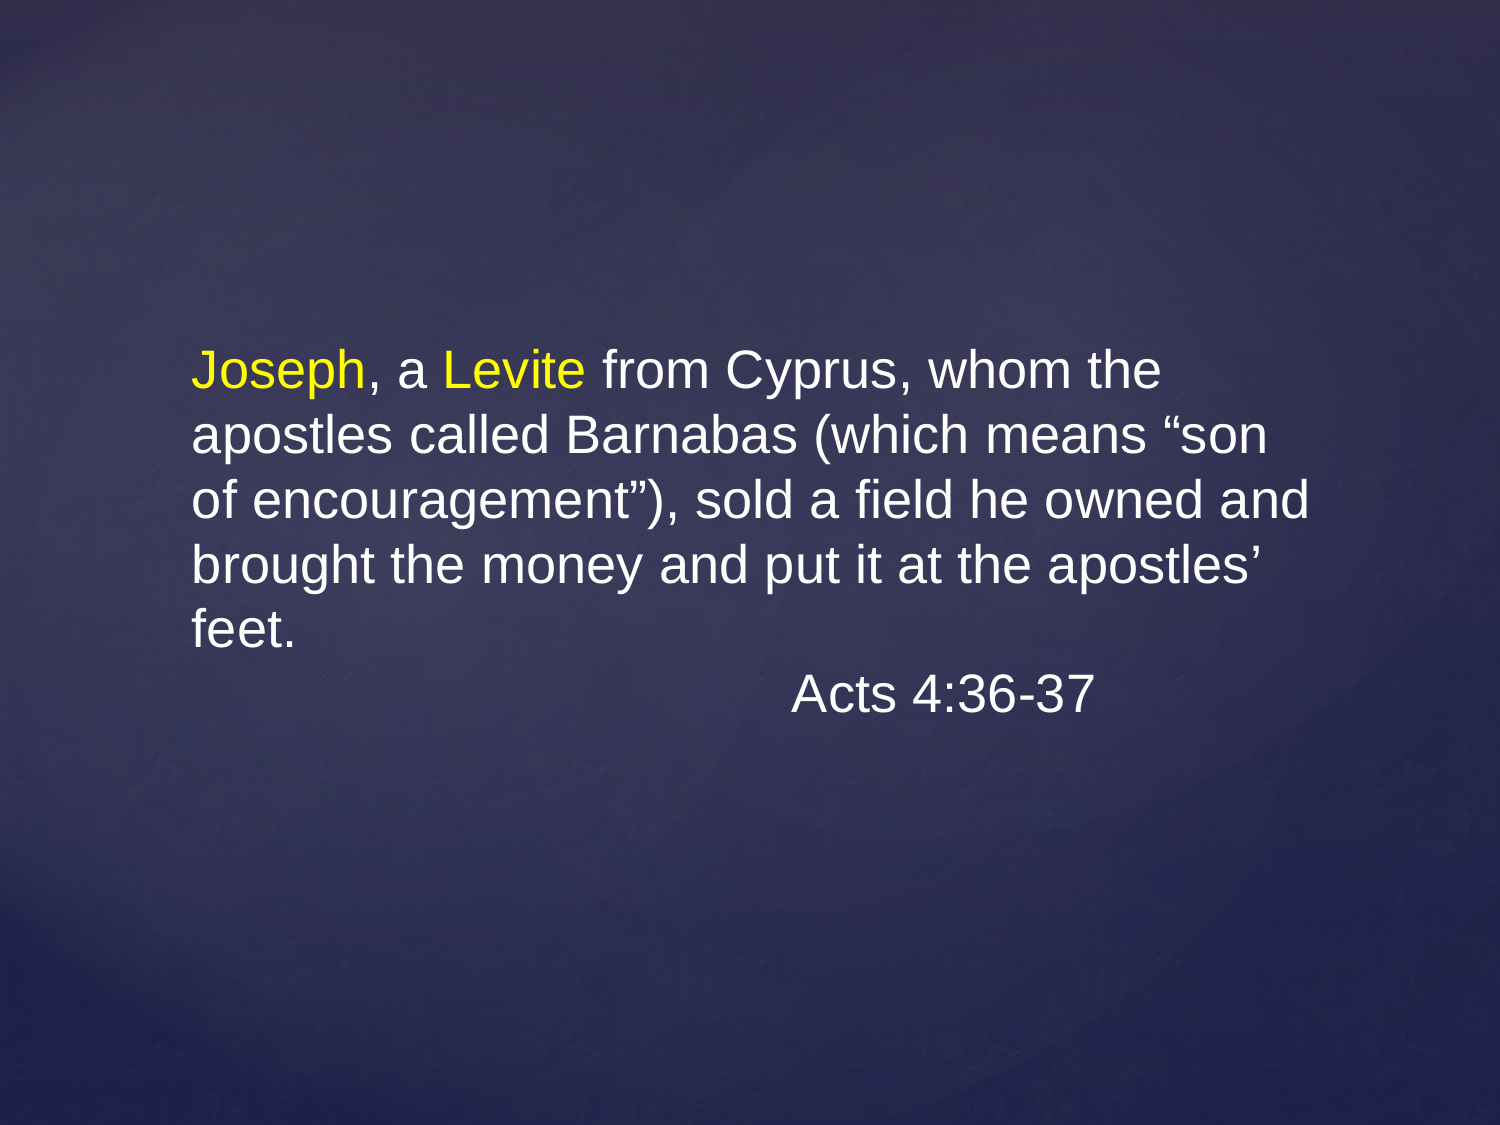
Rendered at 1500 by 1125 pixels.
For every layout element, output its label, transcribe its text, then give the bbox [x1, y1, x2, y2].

text_box Joseph, a Levite from Cyprus, whom the apostles called Barnabas (which means “son of encouragement”), sold a field he owned and brought the money and put it at the apostles’ feet. Acts 4:36-37 [177, 326, 1338, 732]
